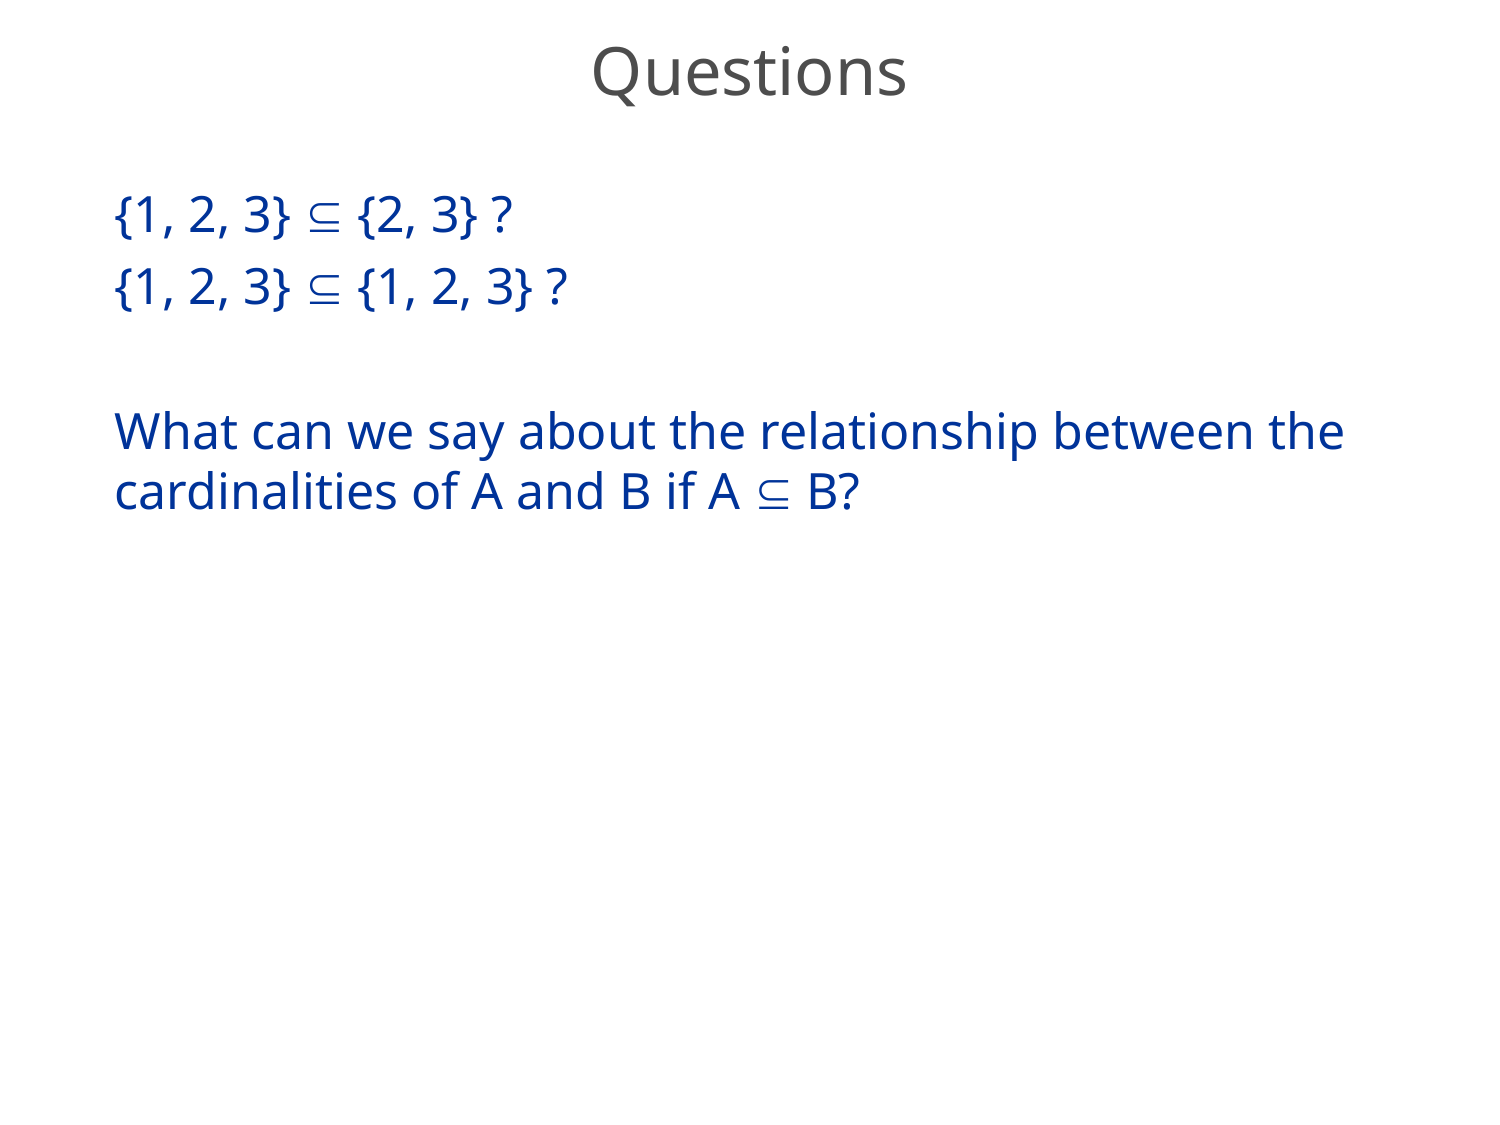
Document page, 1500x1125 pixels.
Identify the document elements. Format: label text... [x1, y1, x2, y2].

title Questions [0, 40, 1500, 116]
list {1, 2, 3}  {2, 3} ? {1, 2, 3}  {1, 2, 3} ? What can we say about the relationship between the cardinalities of A and B if A  B? [99, 174, 1388, 1063]
